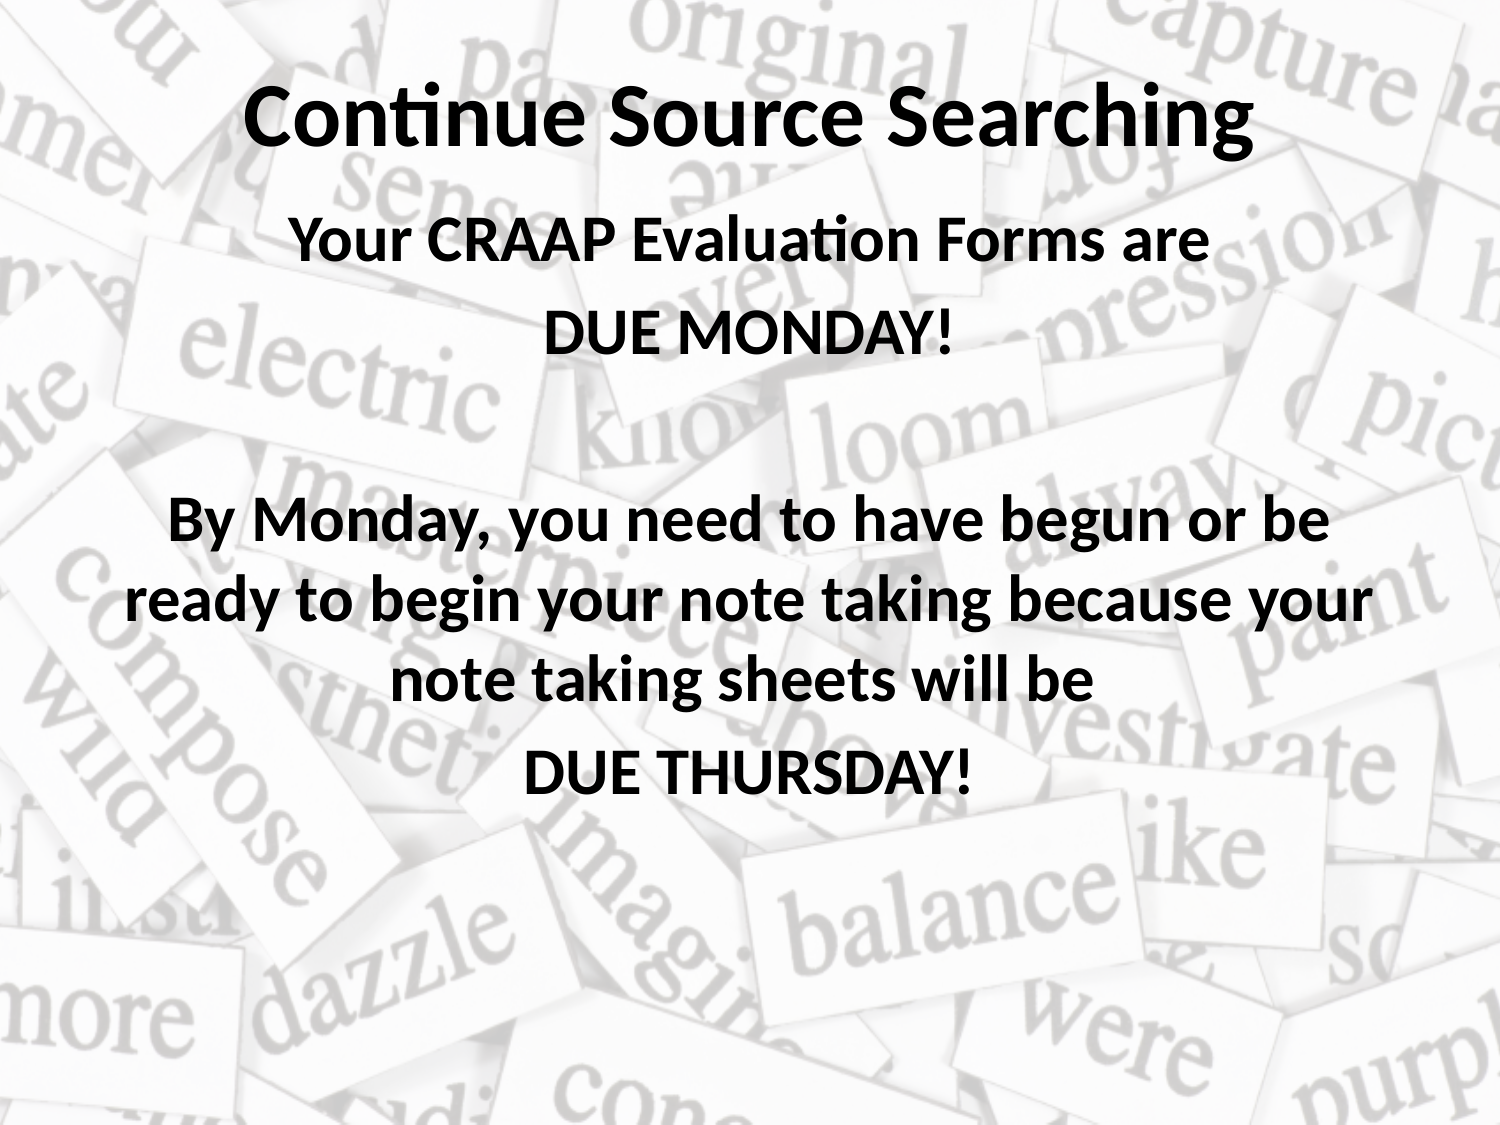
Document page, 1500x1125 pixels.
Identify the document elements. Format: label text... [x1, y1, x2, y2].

list Your CRAAP Evaluation Forms are DUE MONDAY! By Monday, you need to have begun or be ready to begin your note taking because your note taking sheets will be DUE THURSDAY! [75, 187, 1425, 1005]
title Continue Source Searching [75, 45, 1425, 175]
